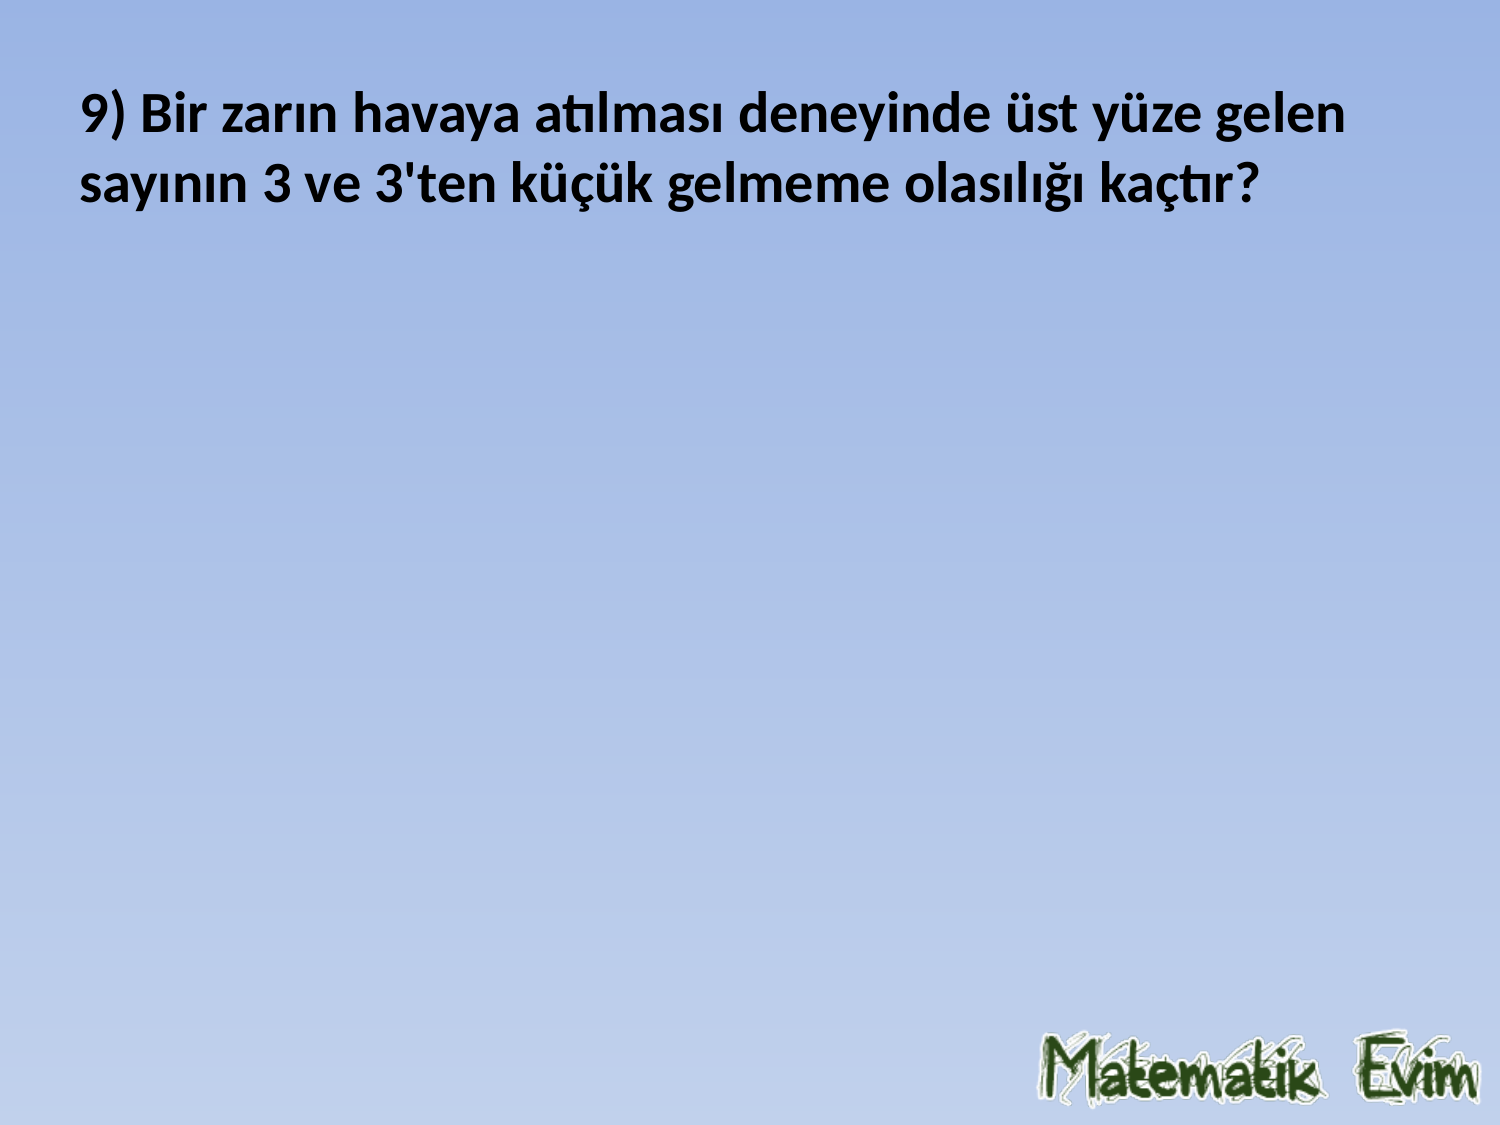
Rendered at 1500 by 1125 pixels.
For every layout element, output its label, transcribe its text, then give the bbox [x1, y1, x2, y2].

text_box 9) Bir zarın havaya atılması deneyinde üst yüze gelen sayının 3 ve 3'ten küçük gelmeme olasılığı kaçtır? [64, 66, 1424, 221]
picture [1021, 1011, 1496, 1125]
